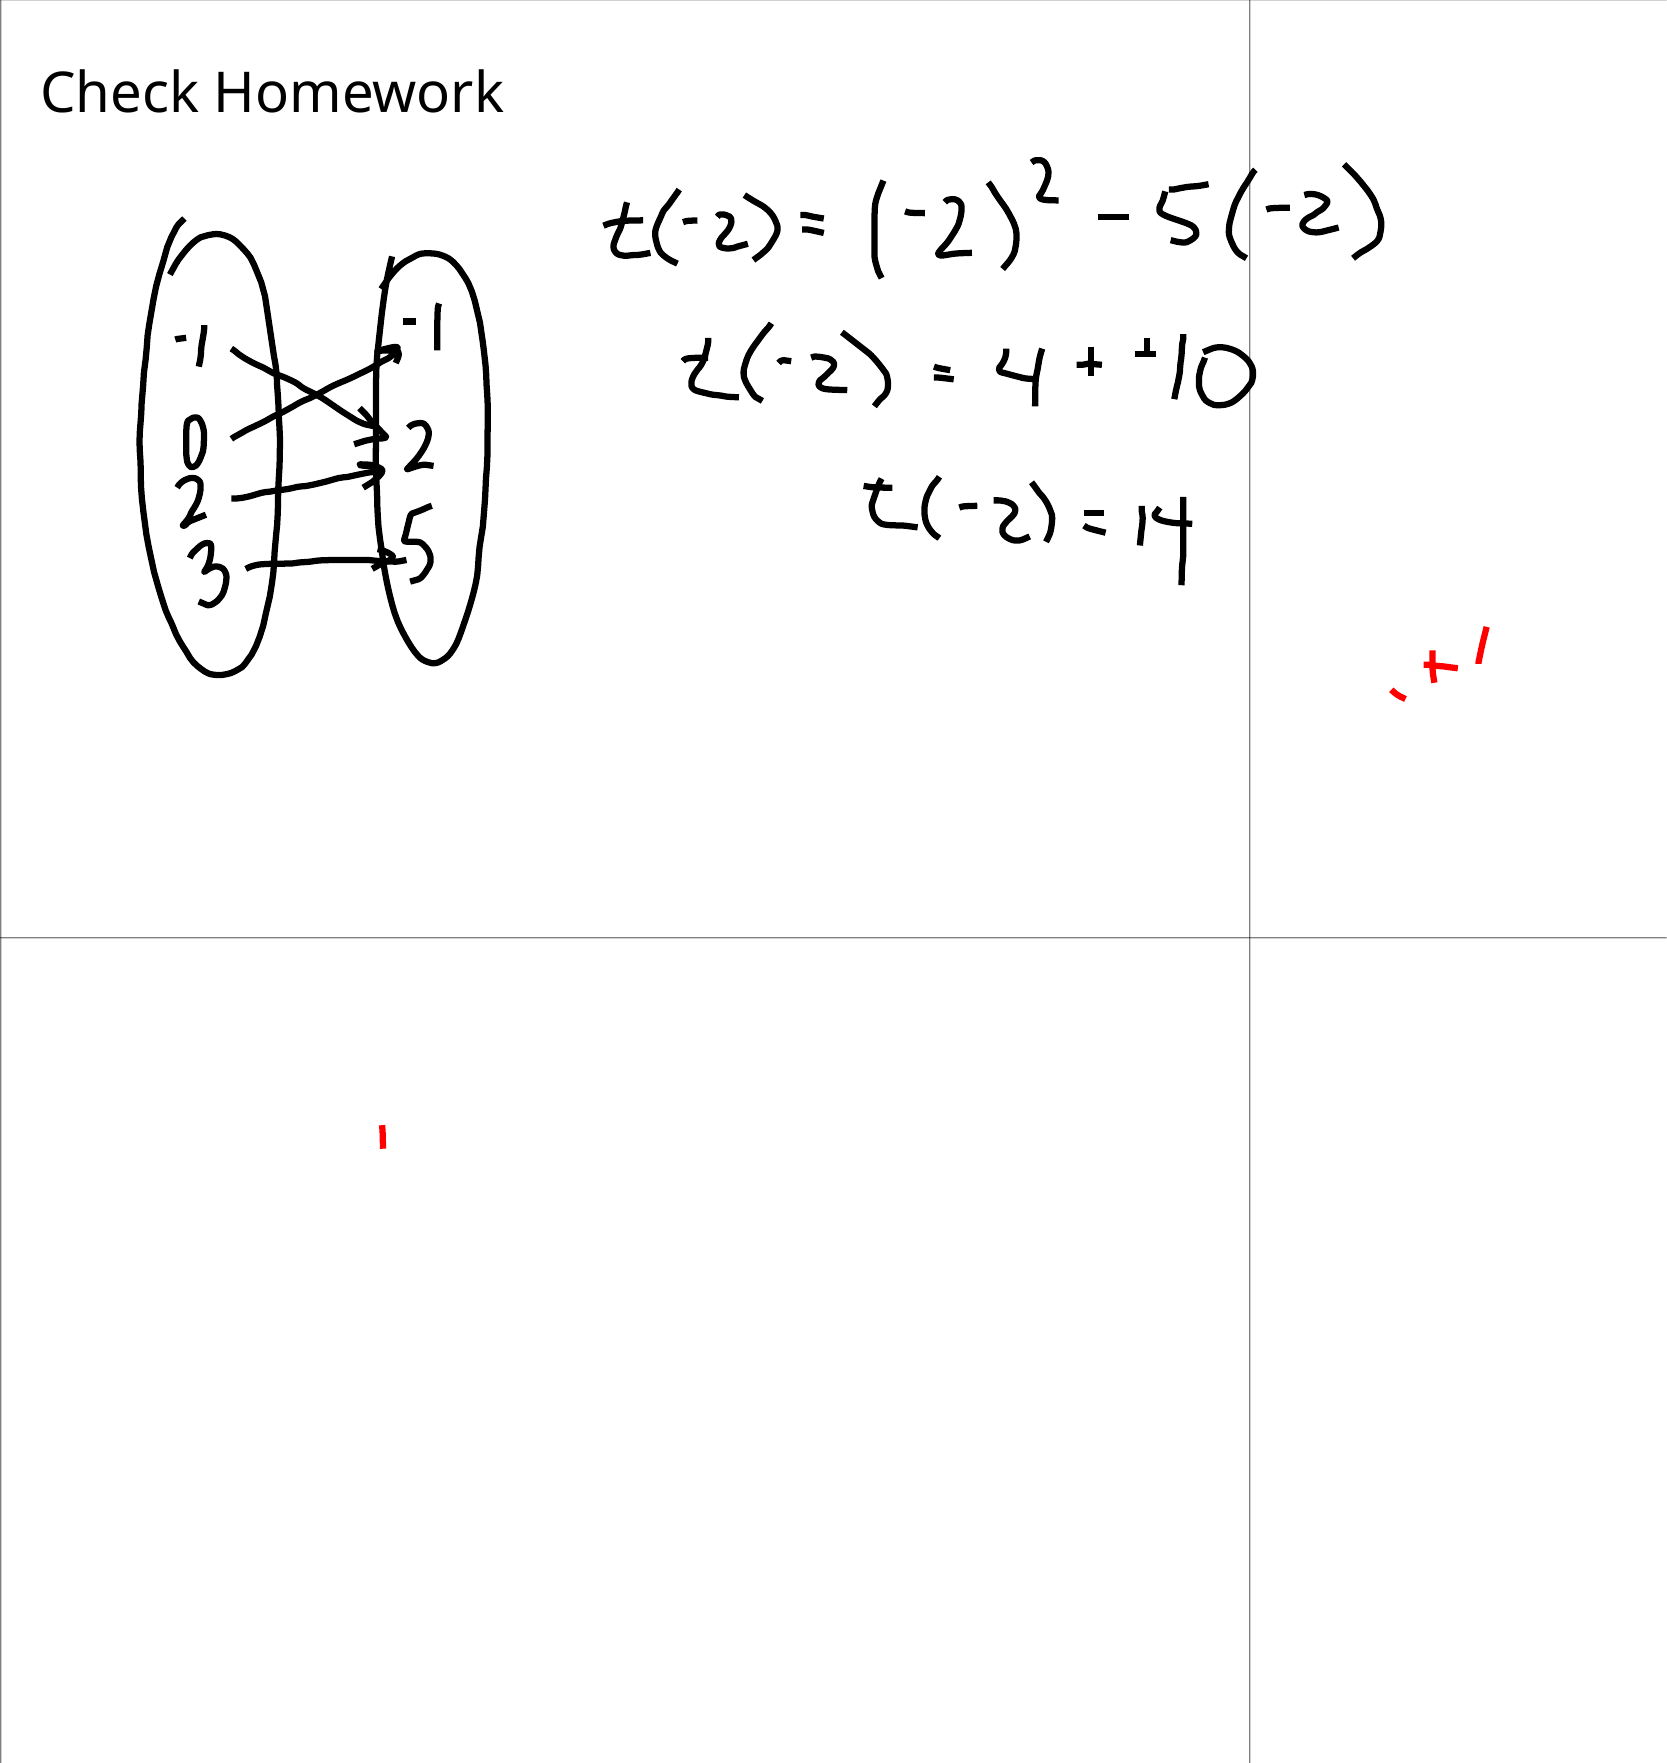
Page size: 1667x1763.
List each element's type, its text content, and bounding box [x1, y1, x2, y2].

picture [0, 0, 1667, 1763]
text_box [245, 548, 407, 570]
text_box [874, 160, 1382, 279]
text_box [682, 323, 1254, 407]
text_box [1391, 626, 1487, 700]
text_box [231, 346, 400, 445]
text_box Check Homework [25, 49, 717, 132]
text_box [402, 303, 440, 351]
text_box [603, 189, 825, 264]
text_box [863, 476, 1193, 586]
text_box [176, 417, 227, 606]
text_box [139, 218, 489, 676]
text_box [175, 324, 205, 367]
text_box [403, 422, 434, 582]
